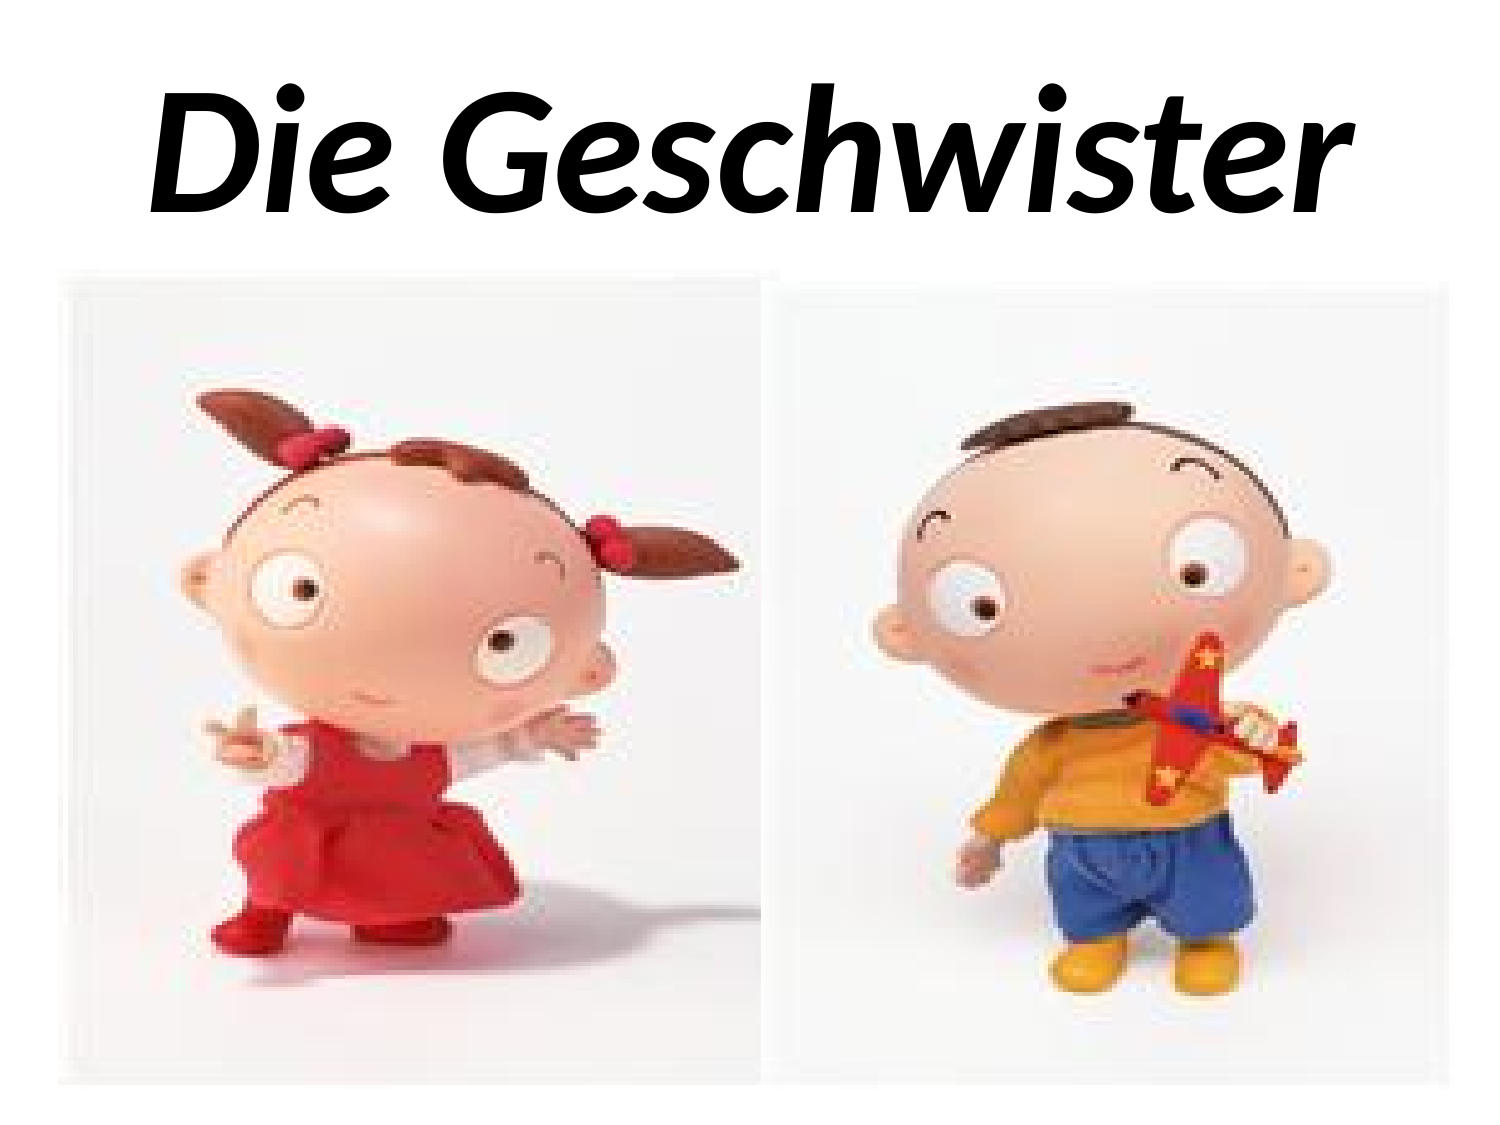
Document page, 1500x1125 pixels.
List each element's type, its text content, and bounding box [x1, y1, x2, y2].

title Die Geschwister [75, 45, 1425, 233]
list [761, 280, 1454, 1090]
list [58, 269, 786, 1091]
